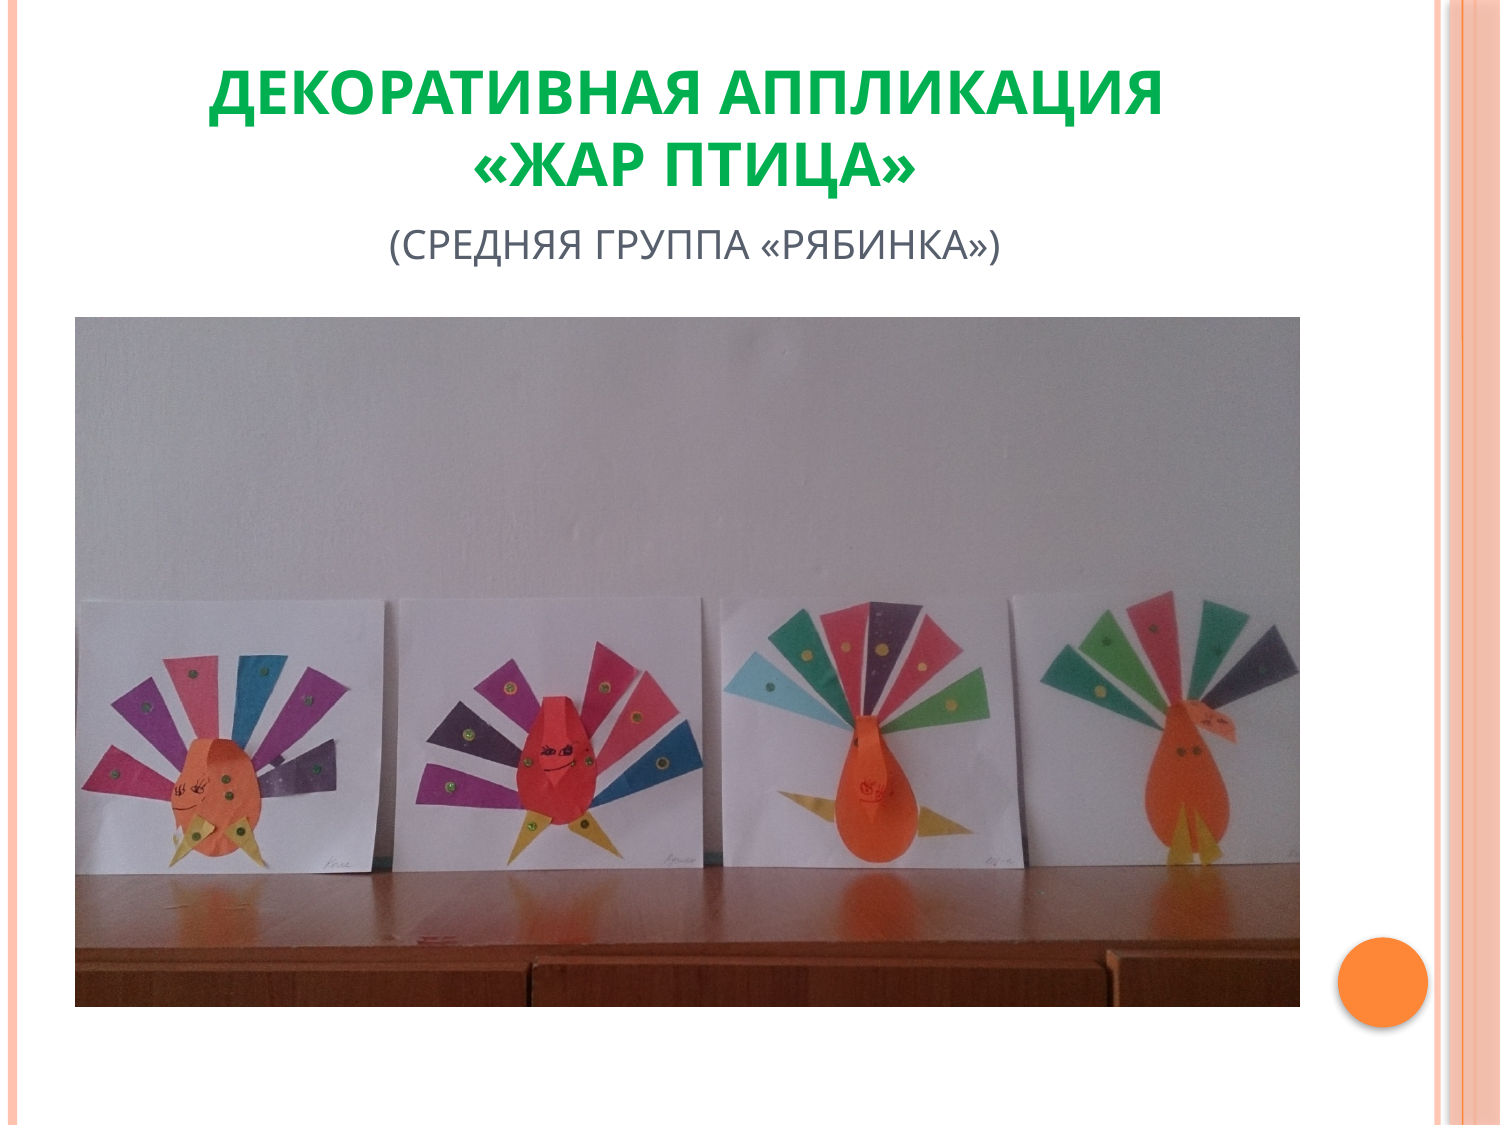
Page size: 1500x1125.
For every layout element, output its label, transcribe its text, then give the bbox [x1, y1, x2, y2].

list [74, 317, 1301, 1008]
title Декоративная аппликация «Жар птица» (средняя группа «Рябинка») [75, 45, 1300, 279]
